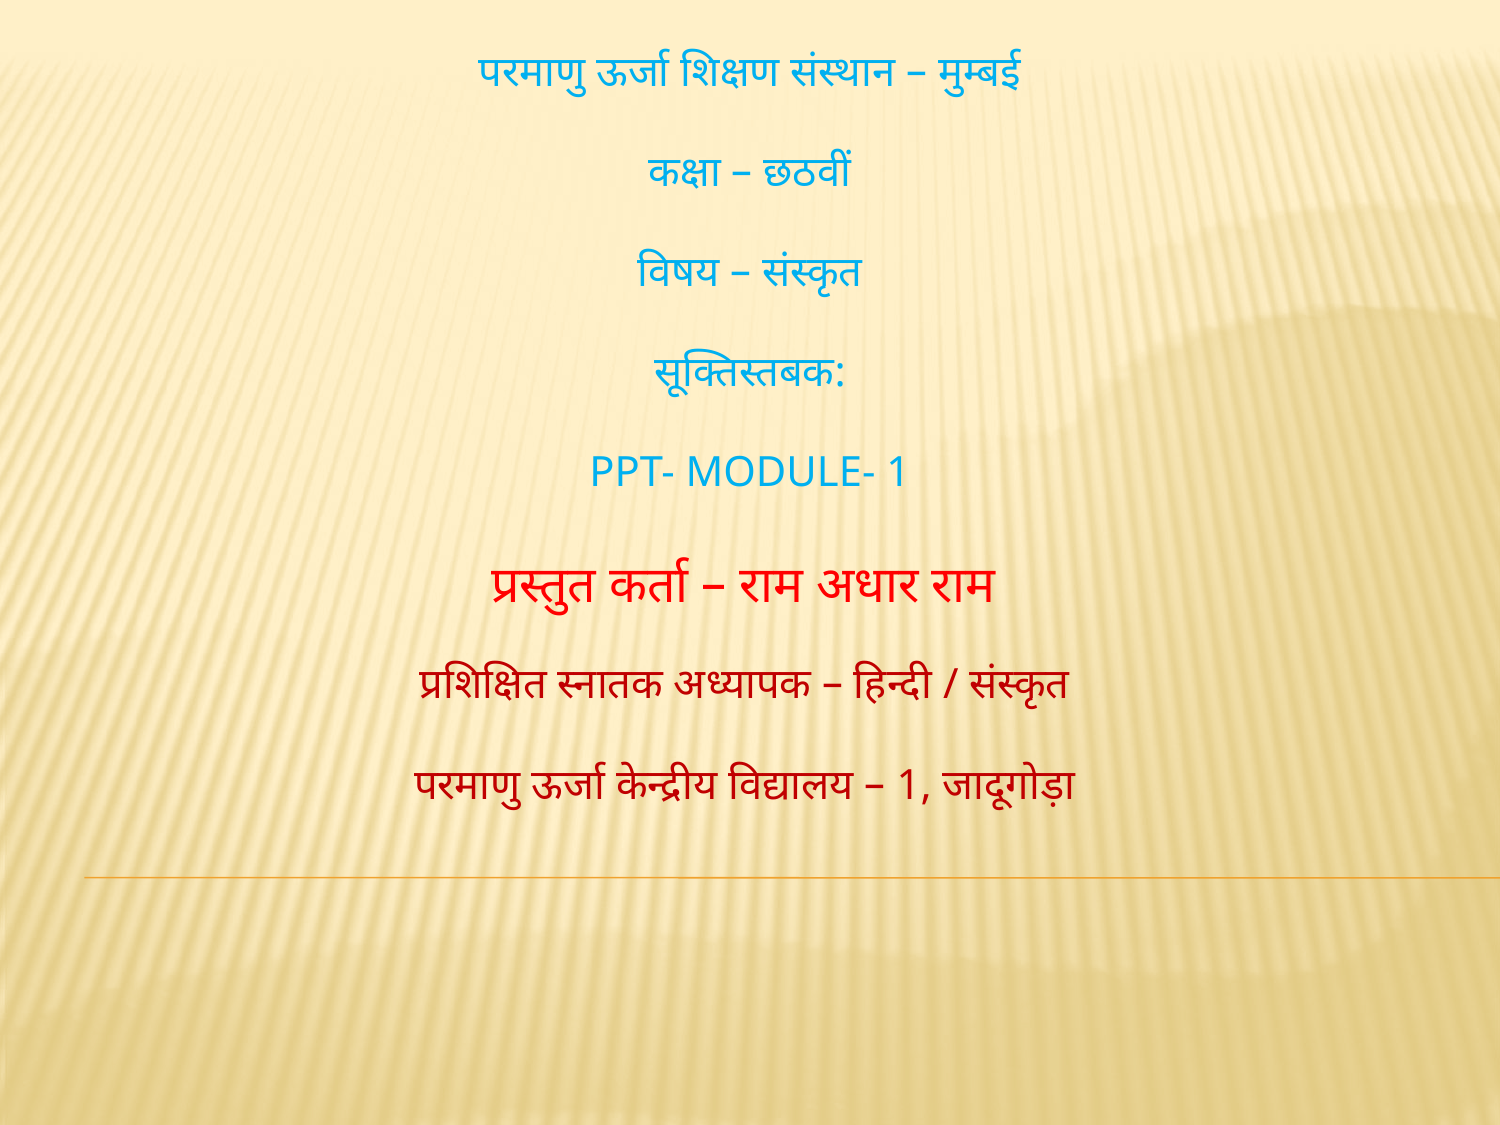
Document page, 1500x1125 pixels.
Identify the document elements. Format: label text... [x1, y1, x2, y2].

text_box प्रशिक्षित स्नातक अध्यापक – हिन्दी / संस्कृत परमाणु ऊर्जा केन्द्रीय विद्यालय – 1, जादूगोड़ा [37, 374, 1463, 815]
text_box परमाणु ऊर्जा शिक्षण संस्थान – मुम्बई कक्षा – छठवीं विषय – संस्कृत सूक्तिस्तबक: PPT- MODULE- 1 [37, 37, 1463, 374]
text_box प्रस्तुत कर्ता – राम अधार राम [476, 544, 1024, 620]
